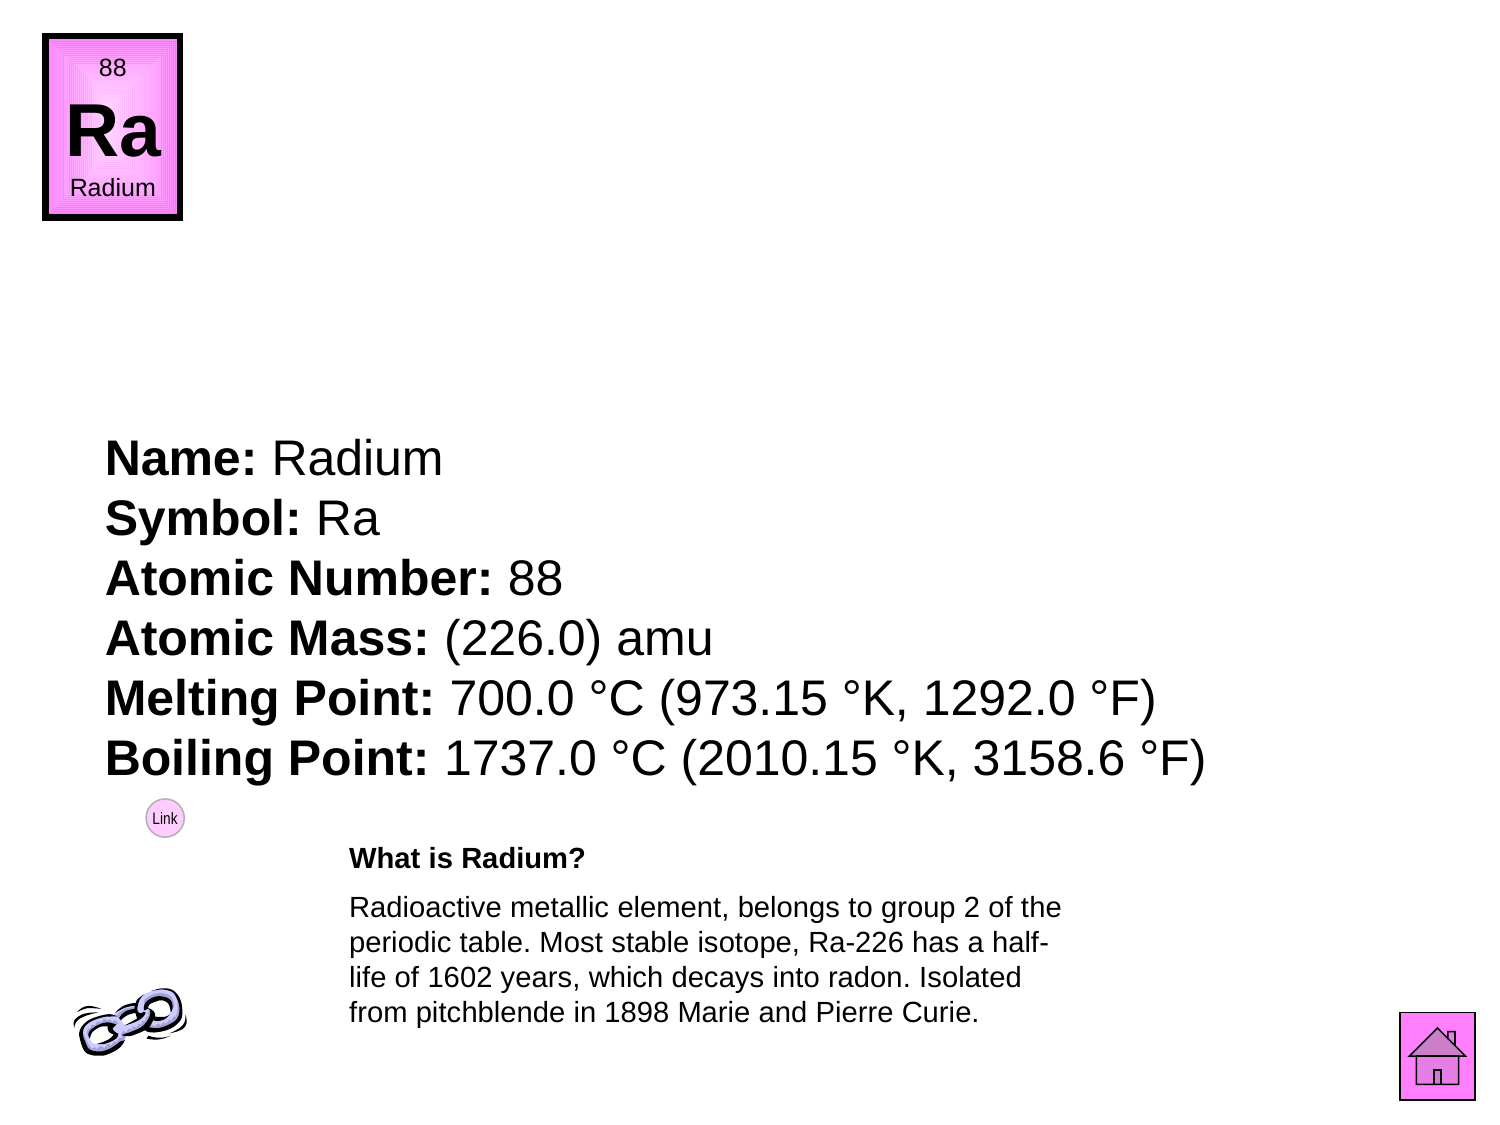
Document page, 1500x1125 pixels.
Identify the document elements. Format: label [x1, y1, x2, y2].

text_box [146, 798, 185, 838]
text_box [334, 831, 1085, 1036]
picture [73, 987, 188, 1057]
text_box [1399, 1012, 1475, 1100]
text_box [90, 418, 1266, 793]
text_box [45, 35, 181, 218]
